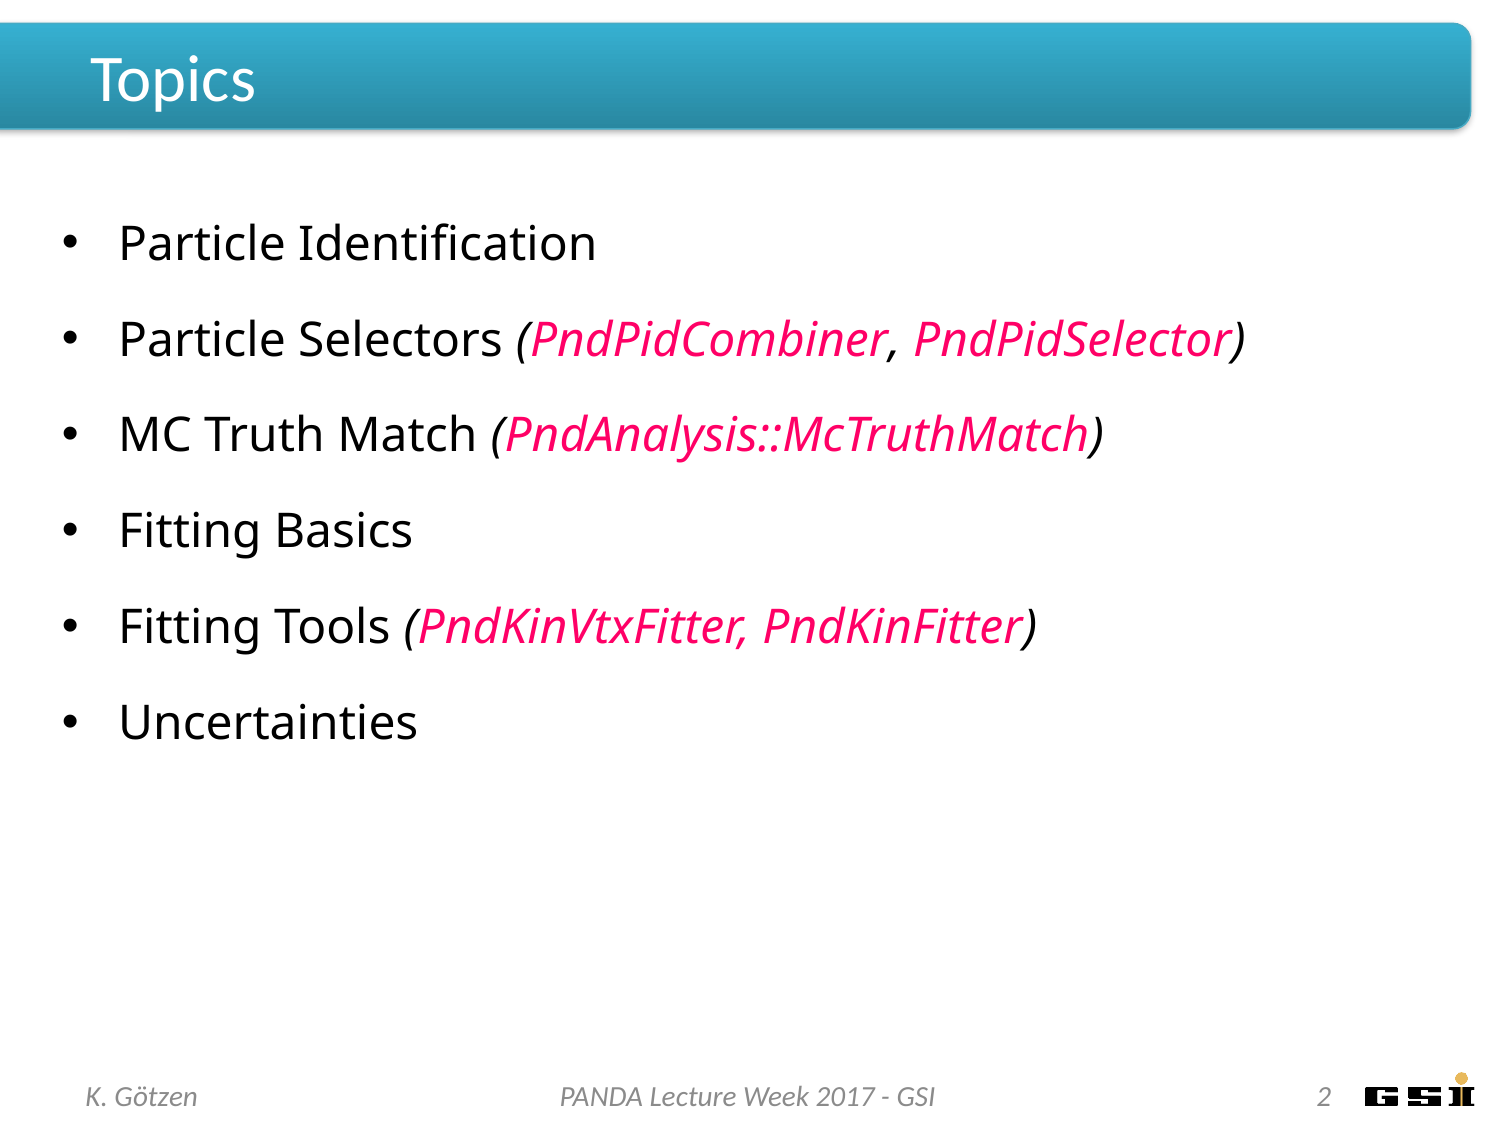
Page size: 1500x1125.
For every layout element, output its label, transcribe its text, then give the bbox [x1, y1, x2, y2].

slide_number K. Götzen [70, 1065, 421, 1125]
list Particle Identification Particle Selectors (PndPidCombiner, PndPidSelector) MC Truth Match (PndAnalysis::McTruthMatch) Fitting Basics Fitting Tools (PndKinVtxFitter, PndKinFitter) Uncertainties [46, 175, 1454, 1043]
slide_number 2 [1125, 1065, 1347, 1125]
picture [1363, 1066, 1482, 1108]
title Topics [75, 27, 1425, 123]
footer PANDA Lecture Week 2017 - GSI [454, 1065, 1041, 1125]
